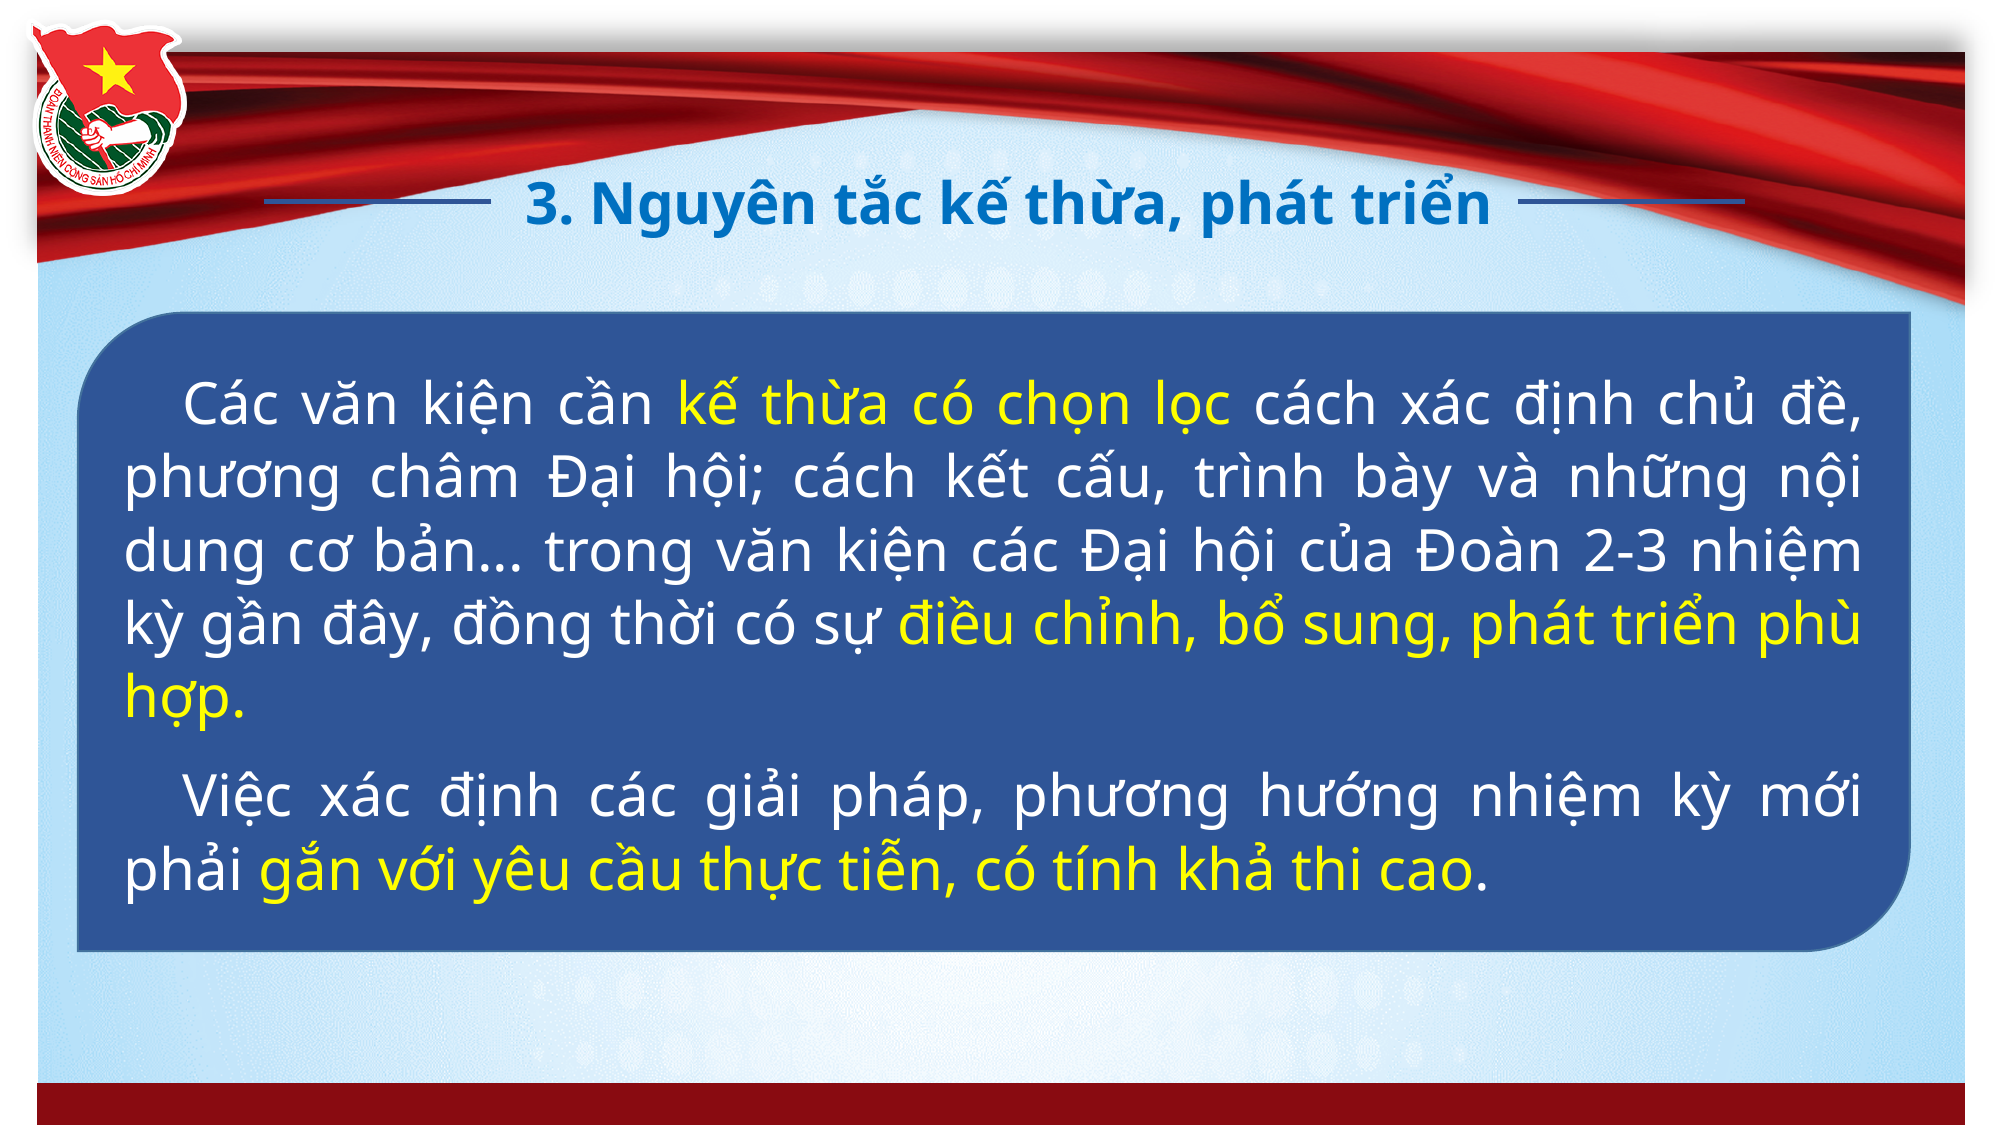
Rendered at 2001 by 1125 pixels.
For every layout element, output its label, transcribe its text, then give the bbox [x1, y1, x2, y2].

picture [0, 0, 2001, 1125]
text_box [263, 154, 1745, 248]
text_box Các văn kiện cần kế thừa có chọn lọc cách xác định chủ đề, phương châm Đại hội; cách kết cấu, trình bày và những nội dung cơ bản... trong văn kiện các Đại hội của Đoàn 2-3 nhiệm kỳ gần đây, đồng thời có sự điều chỉnh, bổ sung, phát triển phù hợp. Việc xác định các giải pháp, phương hướng nhiệm kỳ mới phải gắn với yêu cầu thực tiễn, có tính khả thi cao. [76, 311, 1911, 953]
